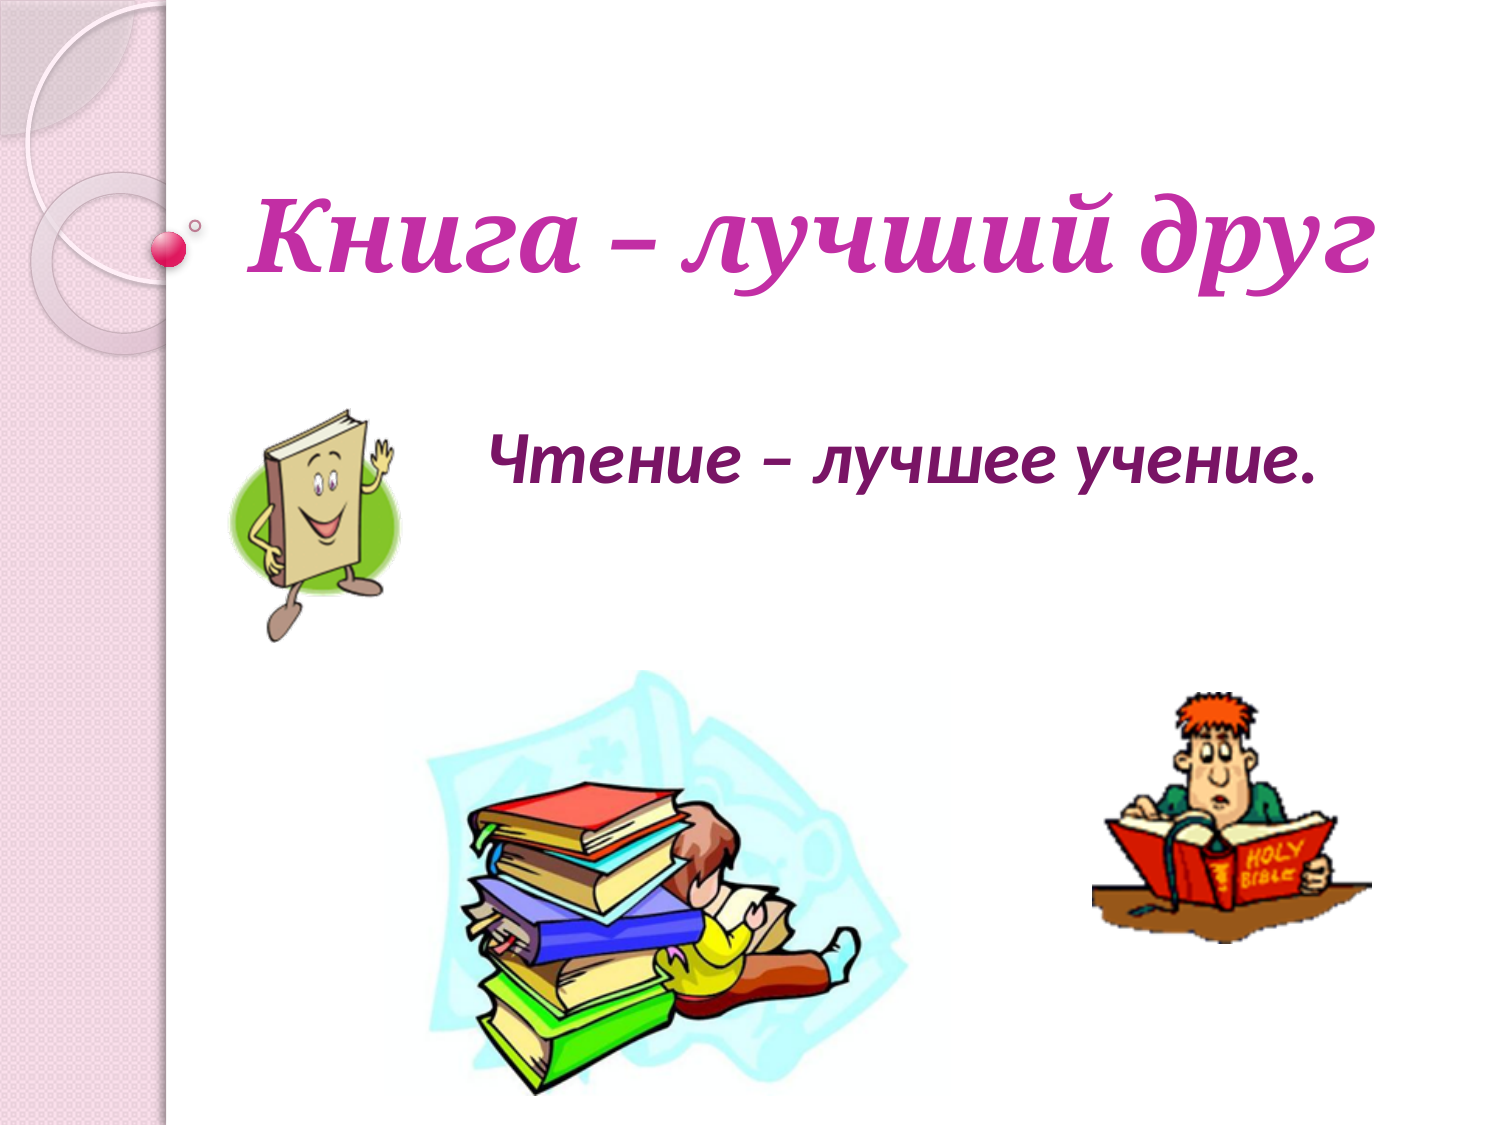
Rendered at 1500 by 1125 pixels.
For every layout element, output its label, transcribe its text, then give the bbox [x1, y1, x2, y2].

title Книга – лучший друг [234, 59, 1450, 301]
picture [206, 408, 441, 644]
picture [384, 670, 952, 1096]
subtitle Чтение – лучшее учение. [466, 408, 1500, 697]
picture [1092, 692, 1372, 945]
